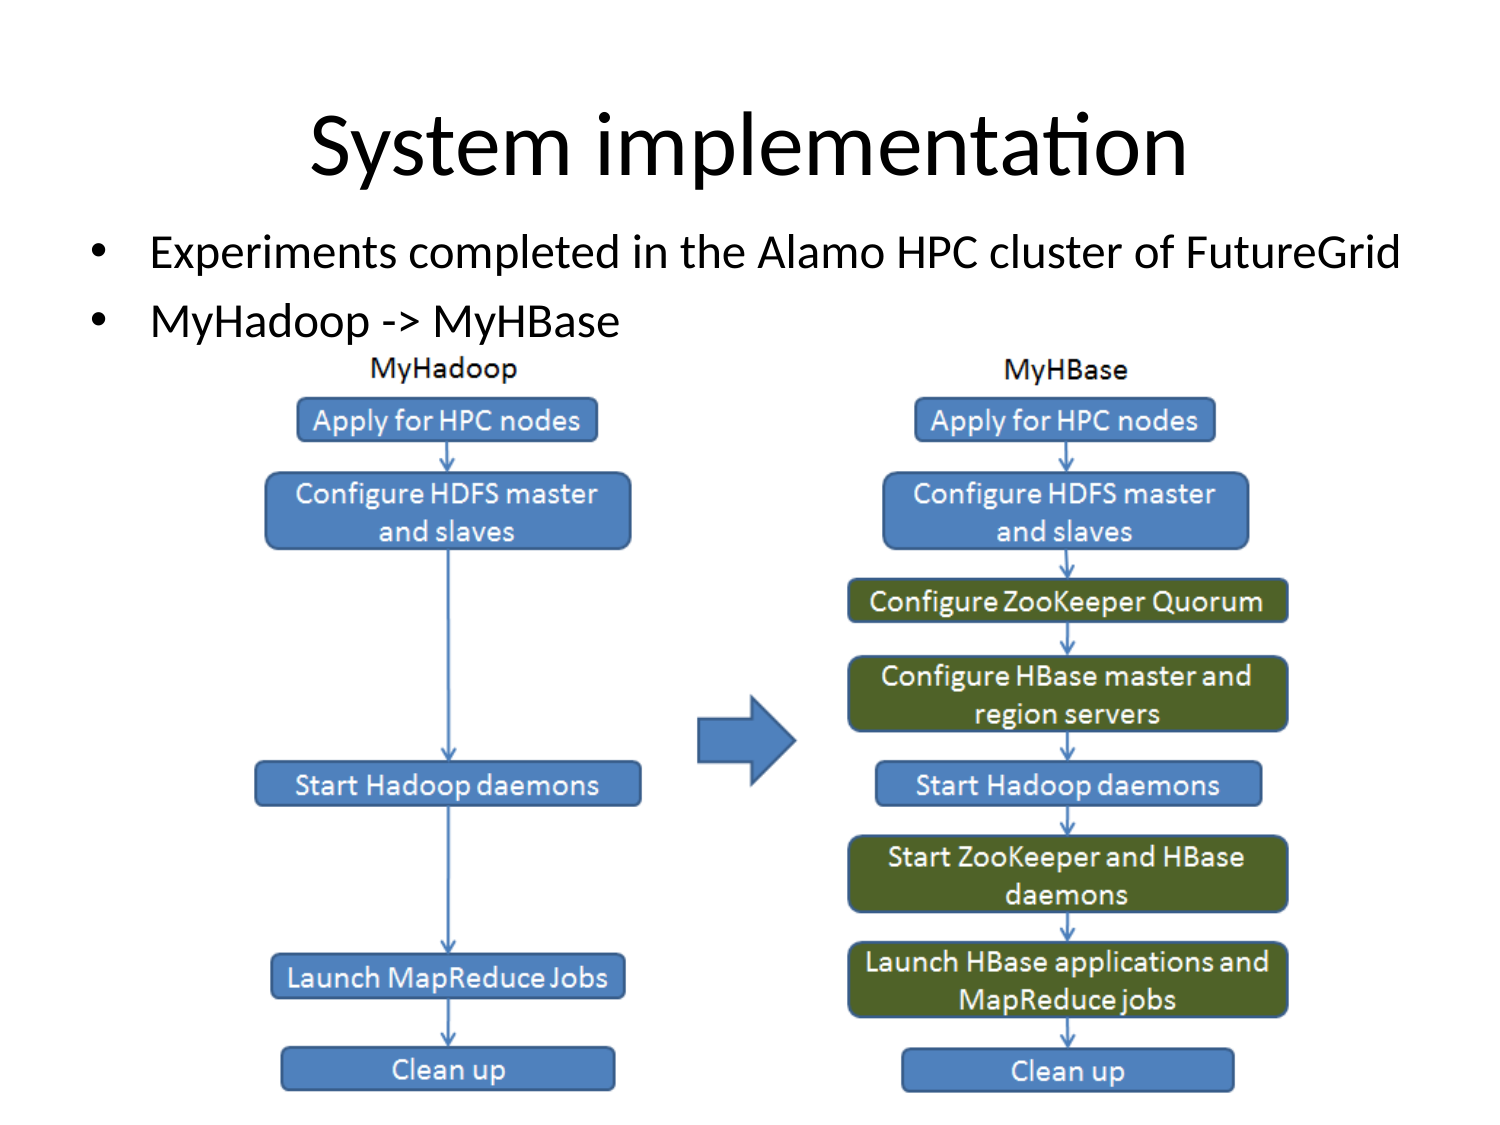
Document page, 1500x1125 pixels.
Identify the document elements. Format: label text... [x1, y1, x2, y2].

picture [237, 349, 1305, 1106]
list Experiments completed in the Alamo HPC cluster of FutureGrid MyHadoop -> MyHBase [75, 212, 1425, 363]
title System implementation [75, 45, 1425, 212]
